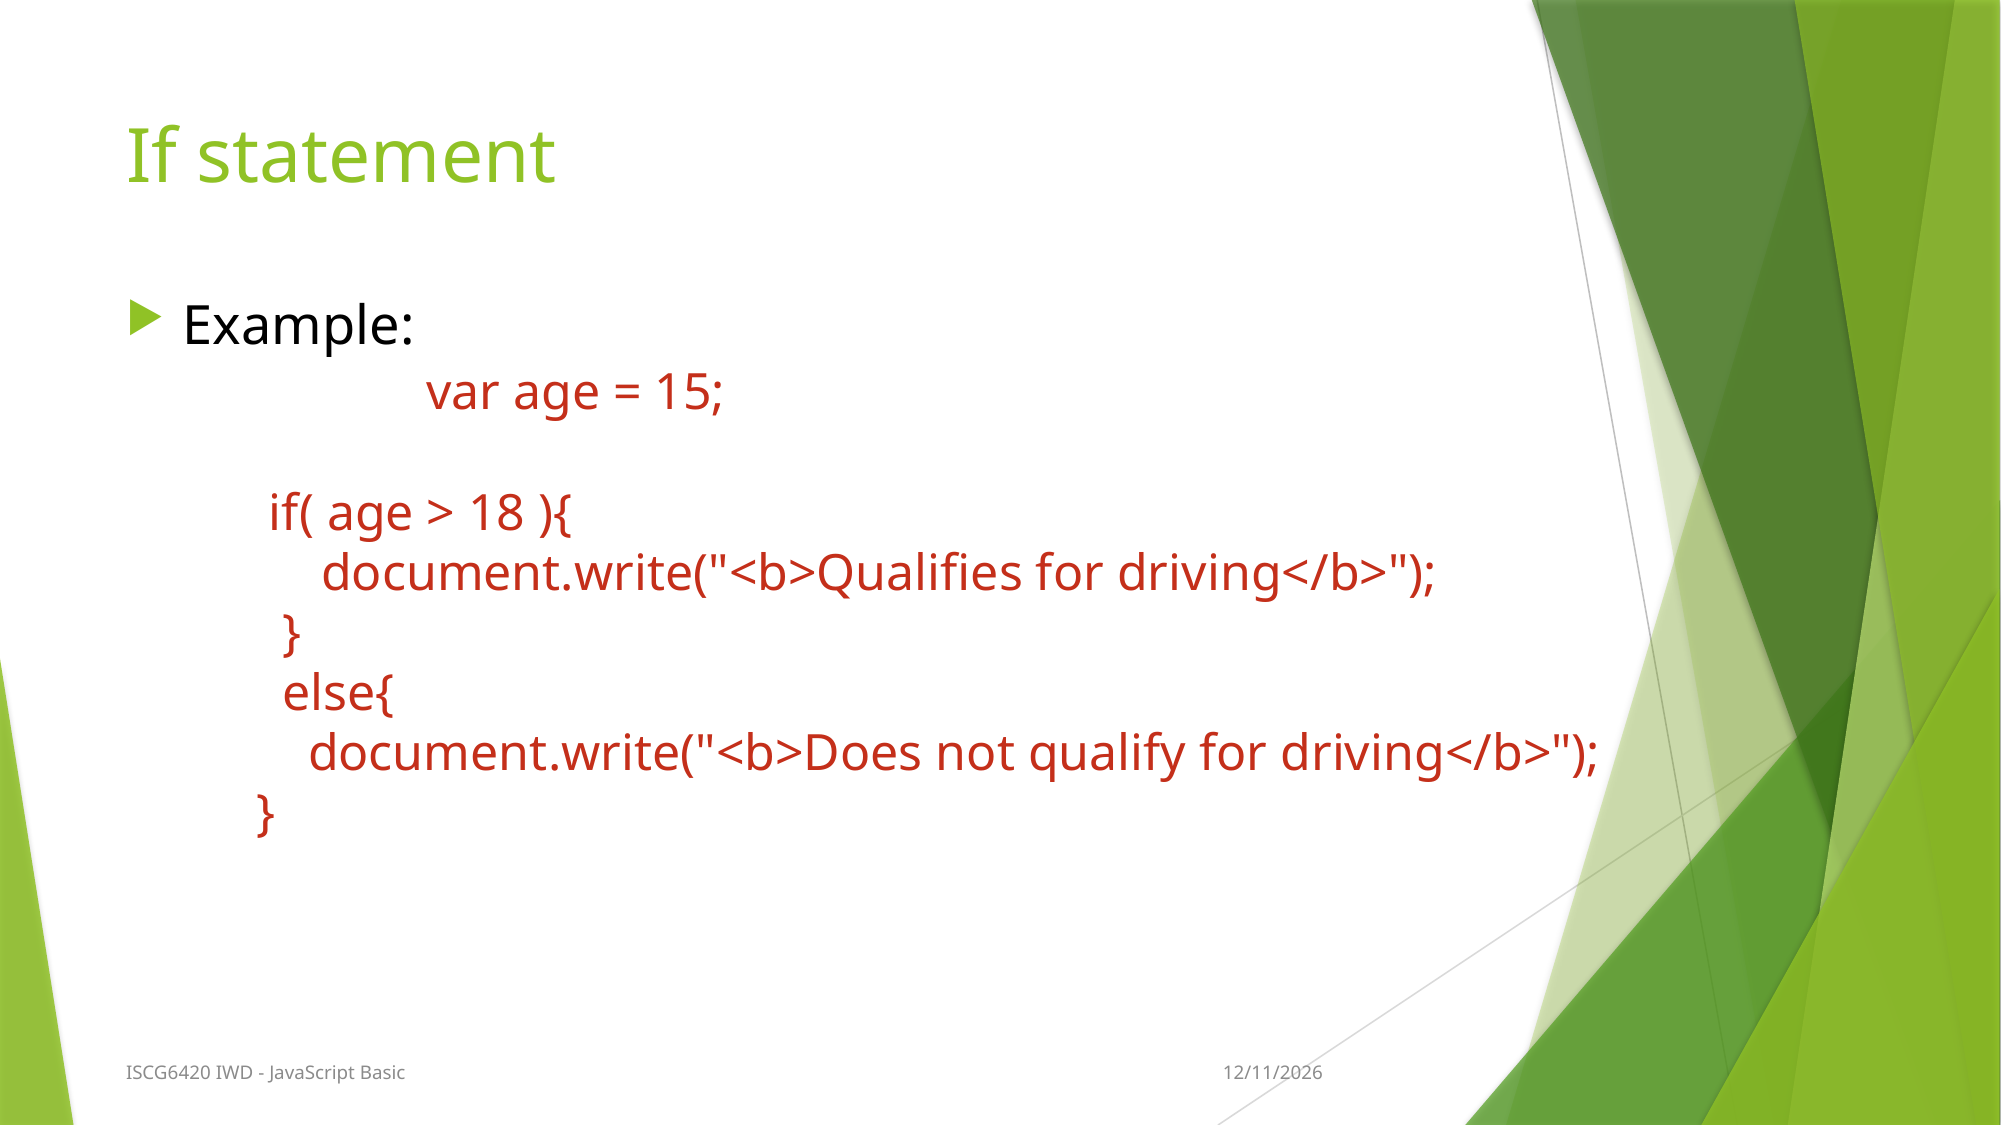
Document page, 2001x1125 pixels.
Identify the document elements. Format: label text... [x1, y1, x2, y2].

title If statement [111, 99, 1522, 282]
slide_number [1188, 1043, 1338, 1104]
list Example: var age = 15; if( age > 18 ){ document.write("<b>Qualifies for driving</b>"); } else{ document.write("<b>Does not qualify for driving</b>"); } [111, 282, 1727, 996]
footer ISCG6420 IWD - JavaScript Basic [111, 1043, 1145, 1104]
